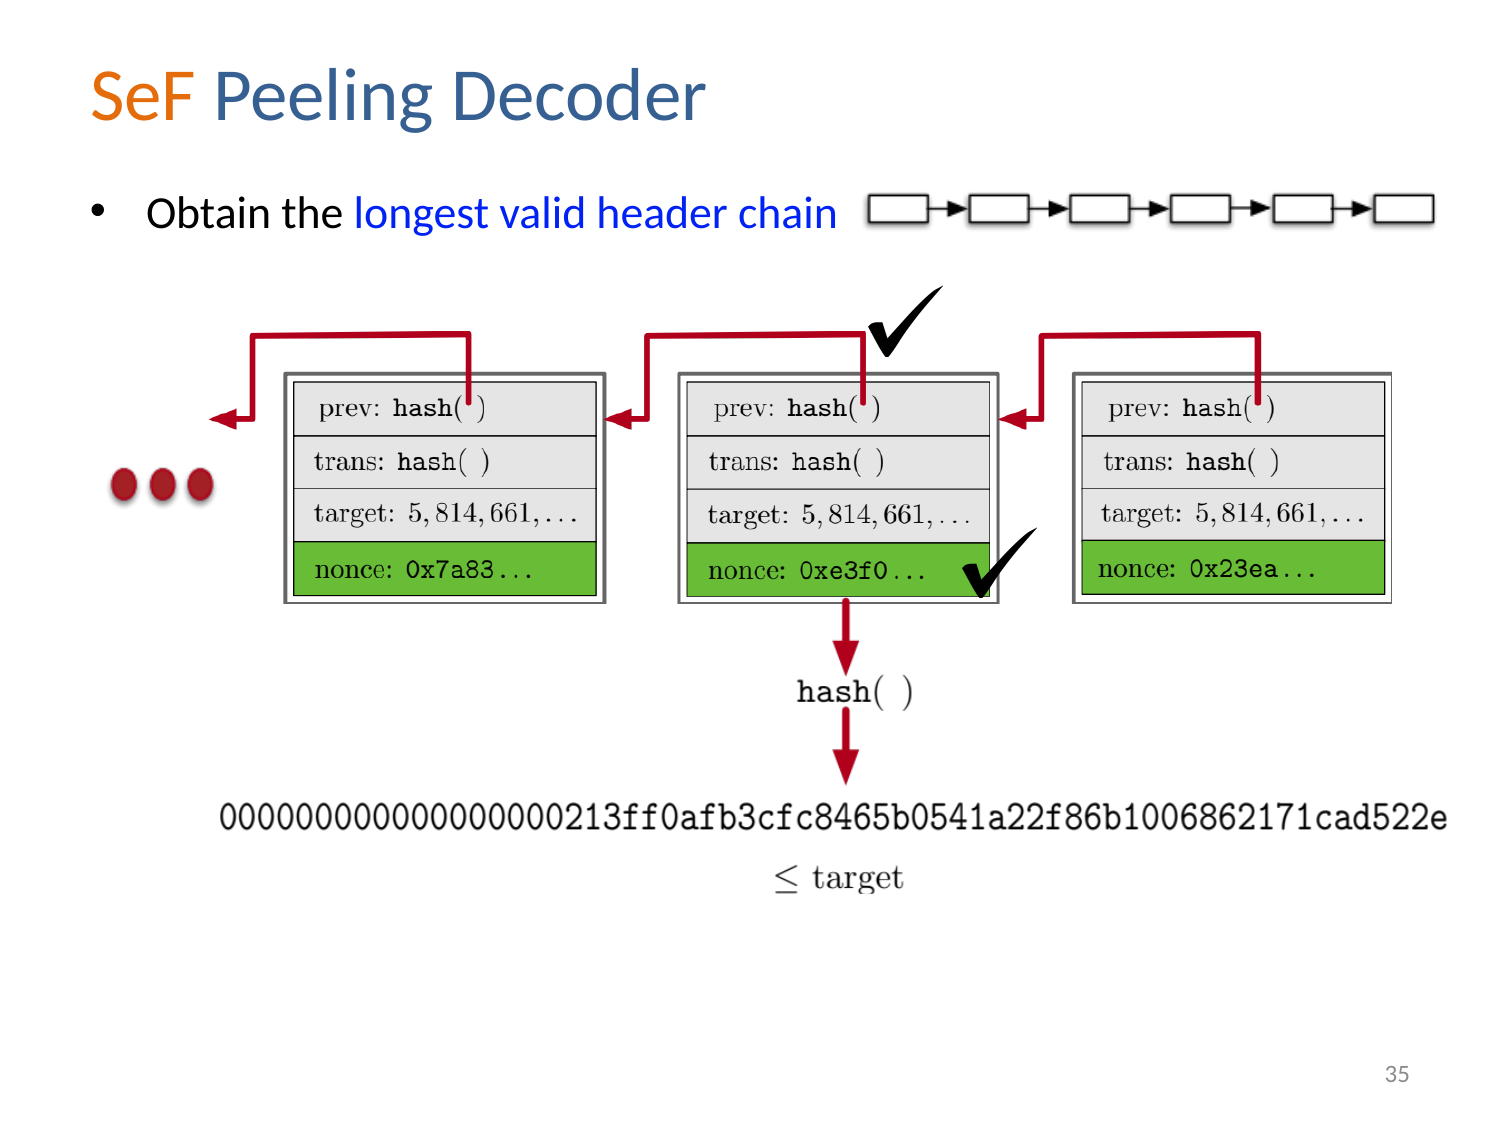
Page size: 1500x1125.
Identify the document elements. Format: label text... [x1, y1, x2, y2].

picture [859, 189, 1438, 232]
picture [103, 285, 1448, 894]
title SeF Peeling Decoder [75, 0, 1425, 185]
text_box Obtain the longest valid header chain [75, 174, 1422, 245]
slide_number 35 [1074, 1042, 1425, 1103]
